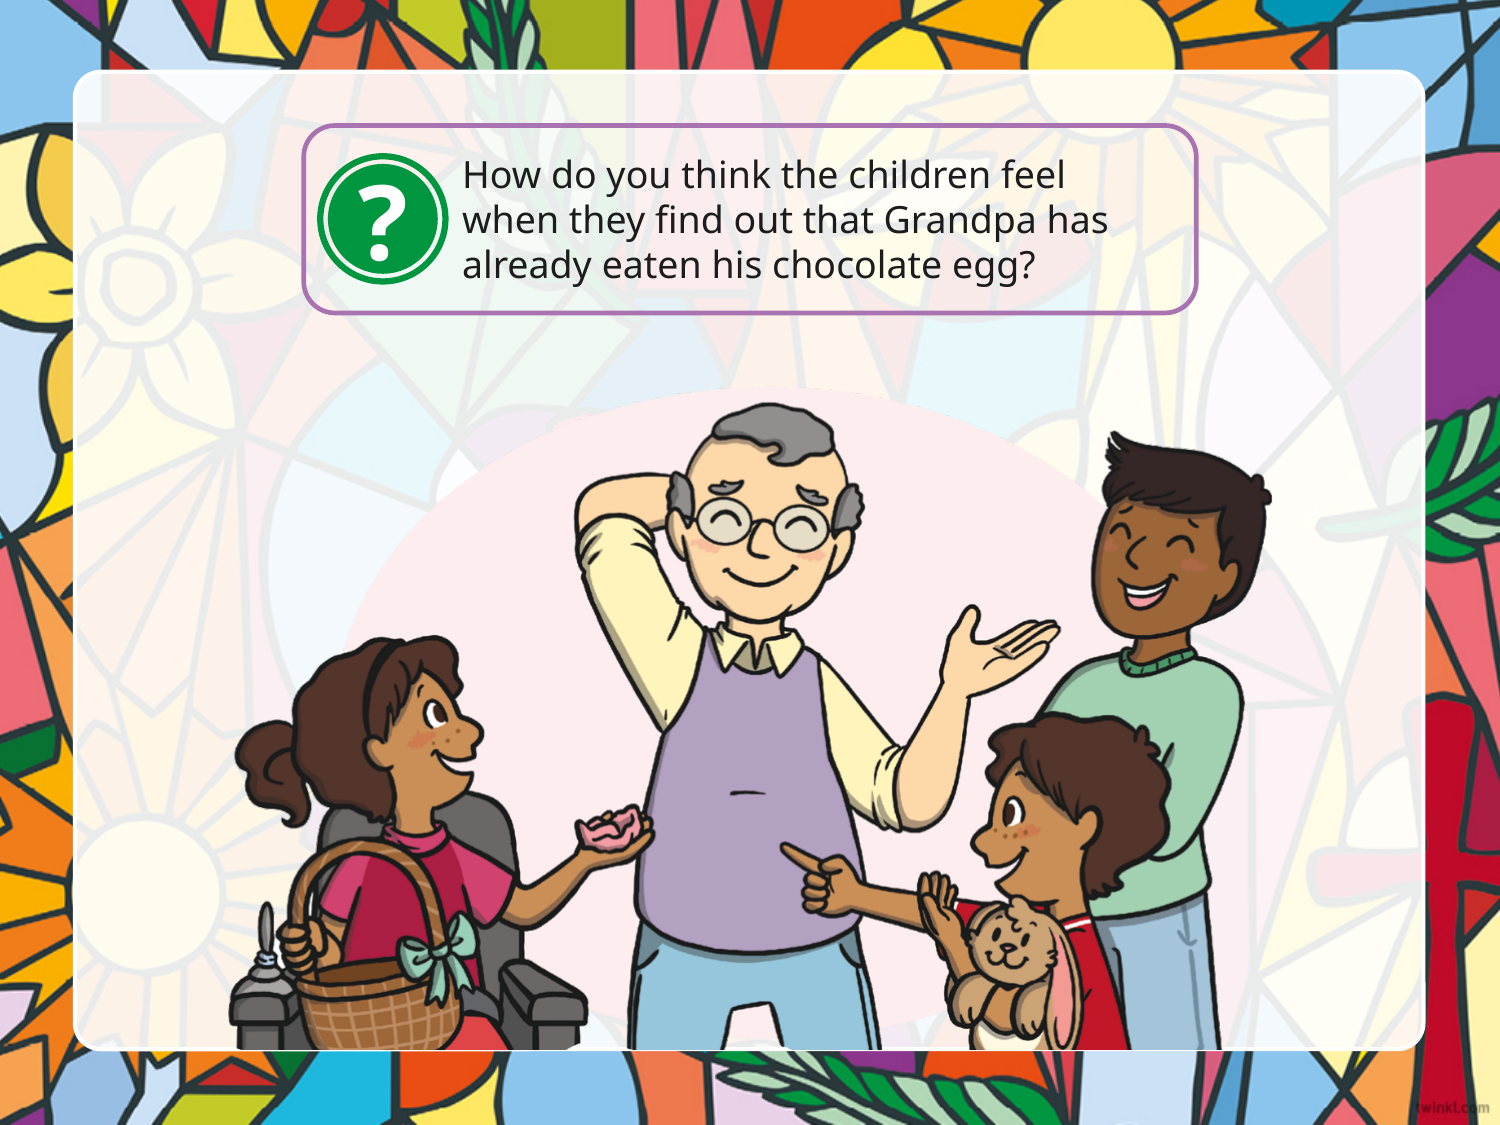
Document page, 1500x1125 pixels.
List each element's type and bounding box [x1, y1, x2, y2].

picture [0, 0, 1500, 1125]
text_box [320, 156, 446, 282]
text_box [302, 124, 1198, 203]
